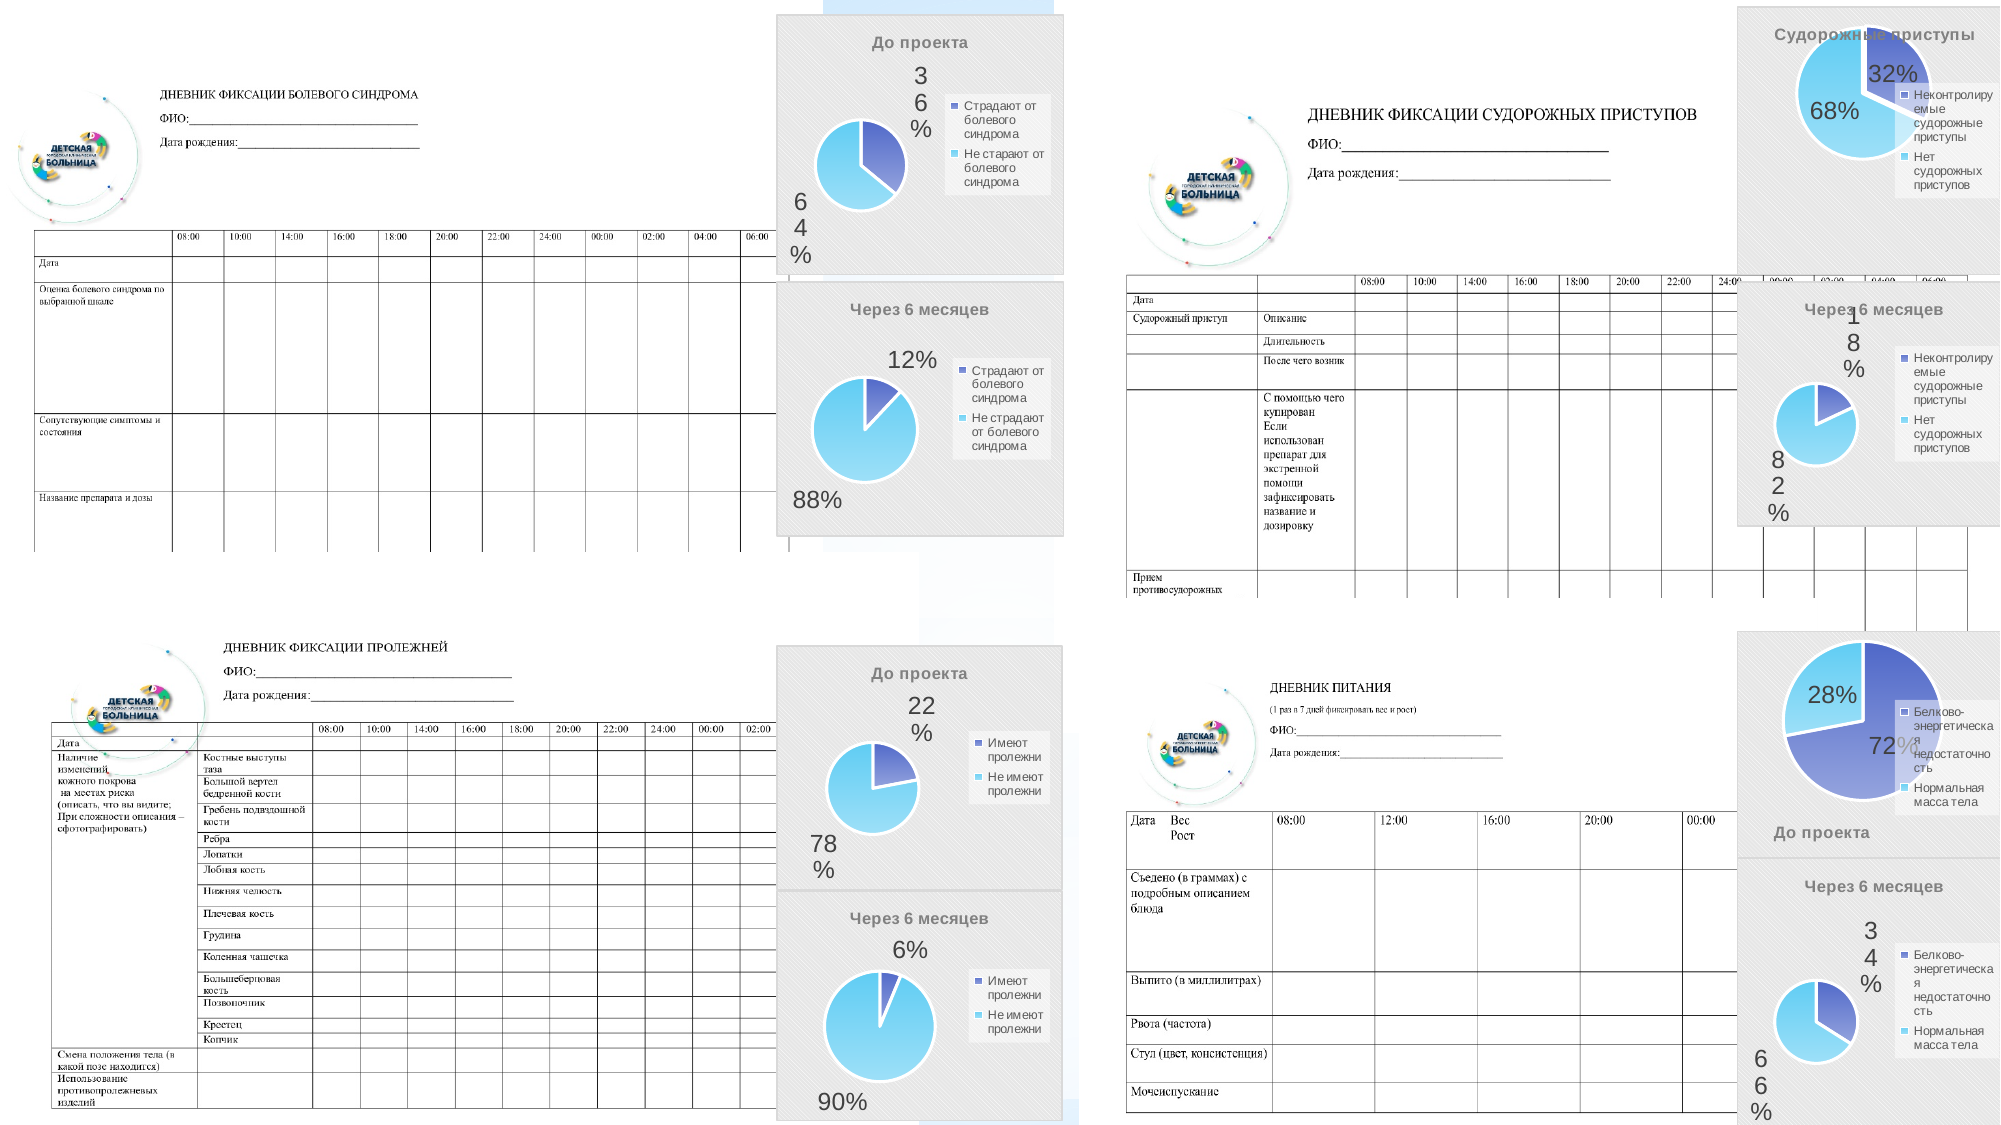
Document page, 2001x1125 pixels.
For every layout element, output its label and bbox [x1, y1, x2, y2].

chart [1736, 630, 2000, 1125]
chart [1736, 5, 2000, 276]
picture [1054, 0, 2000, 1125]
chart [775, 280, 1065, 538]
chart [775, 644, 1064, 1122]
chart [1736, 280, 2000, 527]
picture [0, 0, 919, 1125]
chart [775, 13, 1065, 276]
